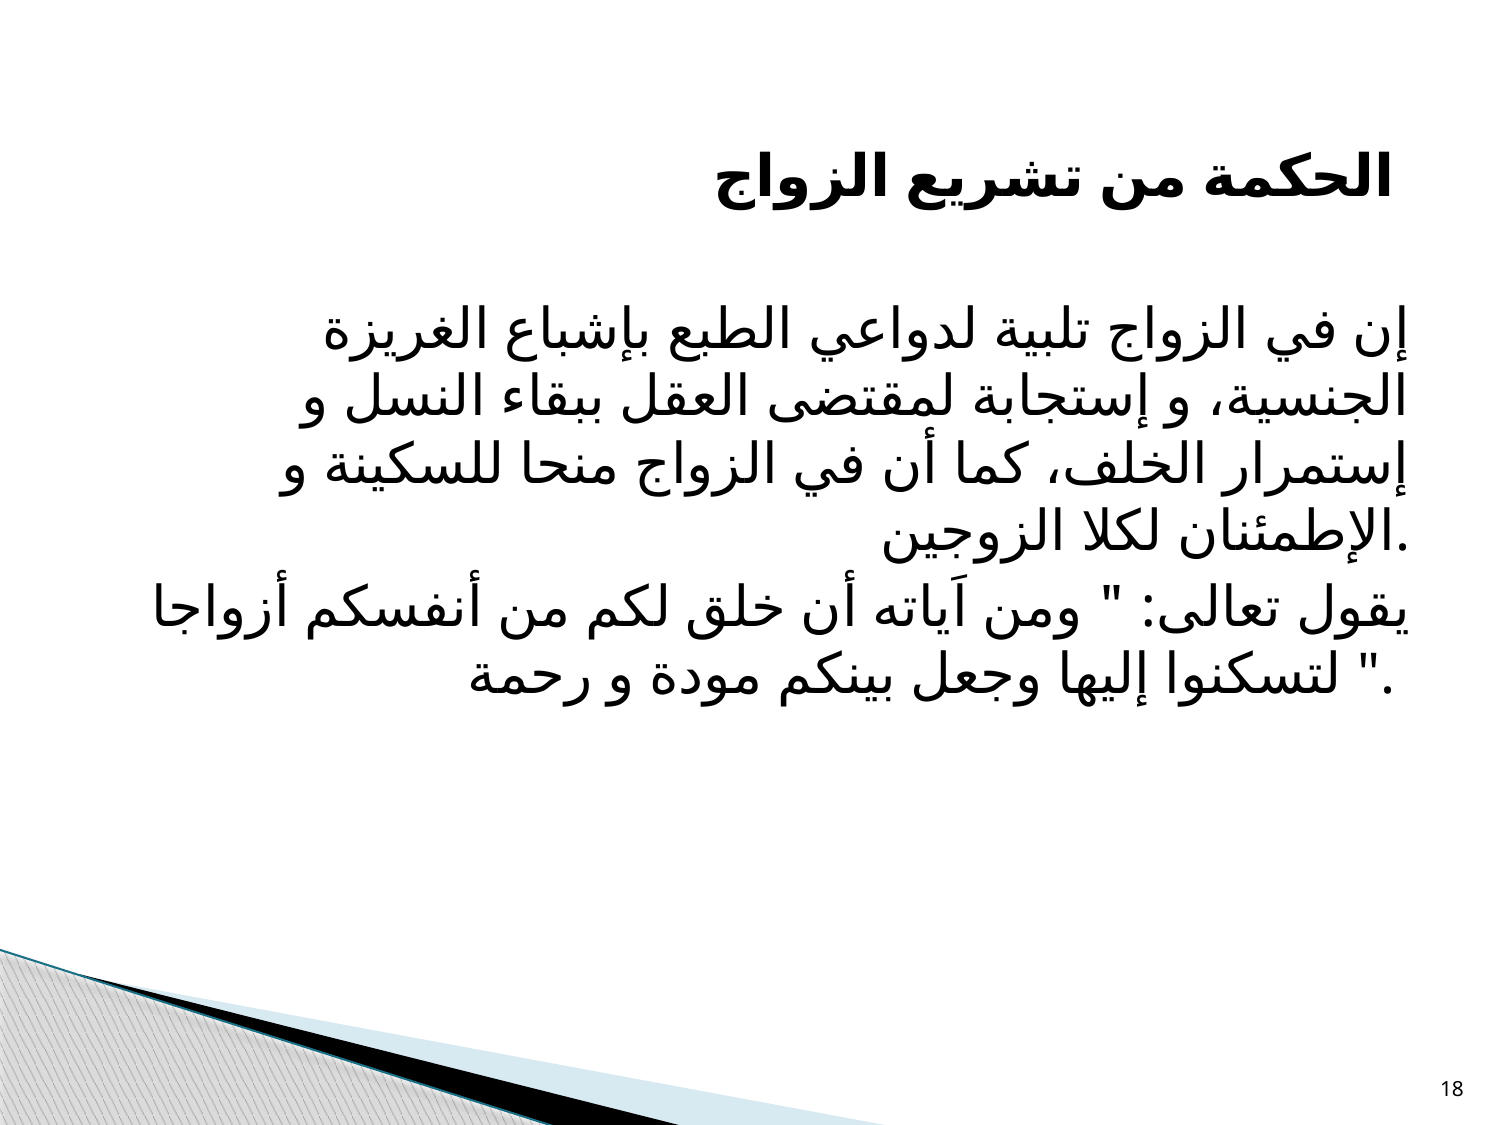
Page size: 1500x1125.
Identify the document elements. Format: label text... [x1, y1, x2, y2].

list الحكمة من تشريع الزواج إن في الزواج تلبية لدواعي الطبع بإشباع الغريزة الجنسية، و إستجابة لمقتضى العقل ببقاء النسل و إستمرار الخلف، كما أن في الزواج منحا للسكينة و الإطمئنان لكلا الزوجين. يقول تعالى: " ومن اَياته أن خلق لكم من أنفسكم أزواجا لتسكنوا إليها وجعل بينكم مودة و رحمة ". [75, 54, 1425, 986]
slide_number 18 [1418, 1051, 1479, 1112]
